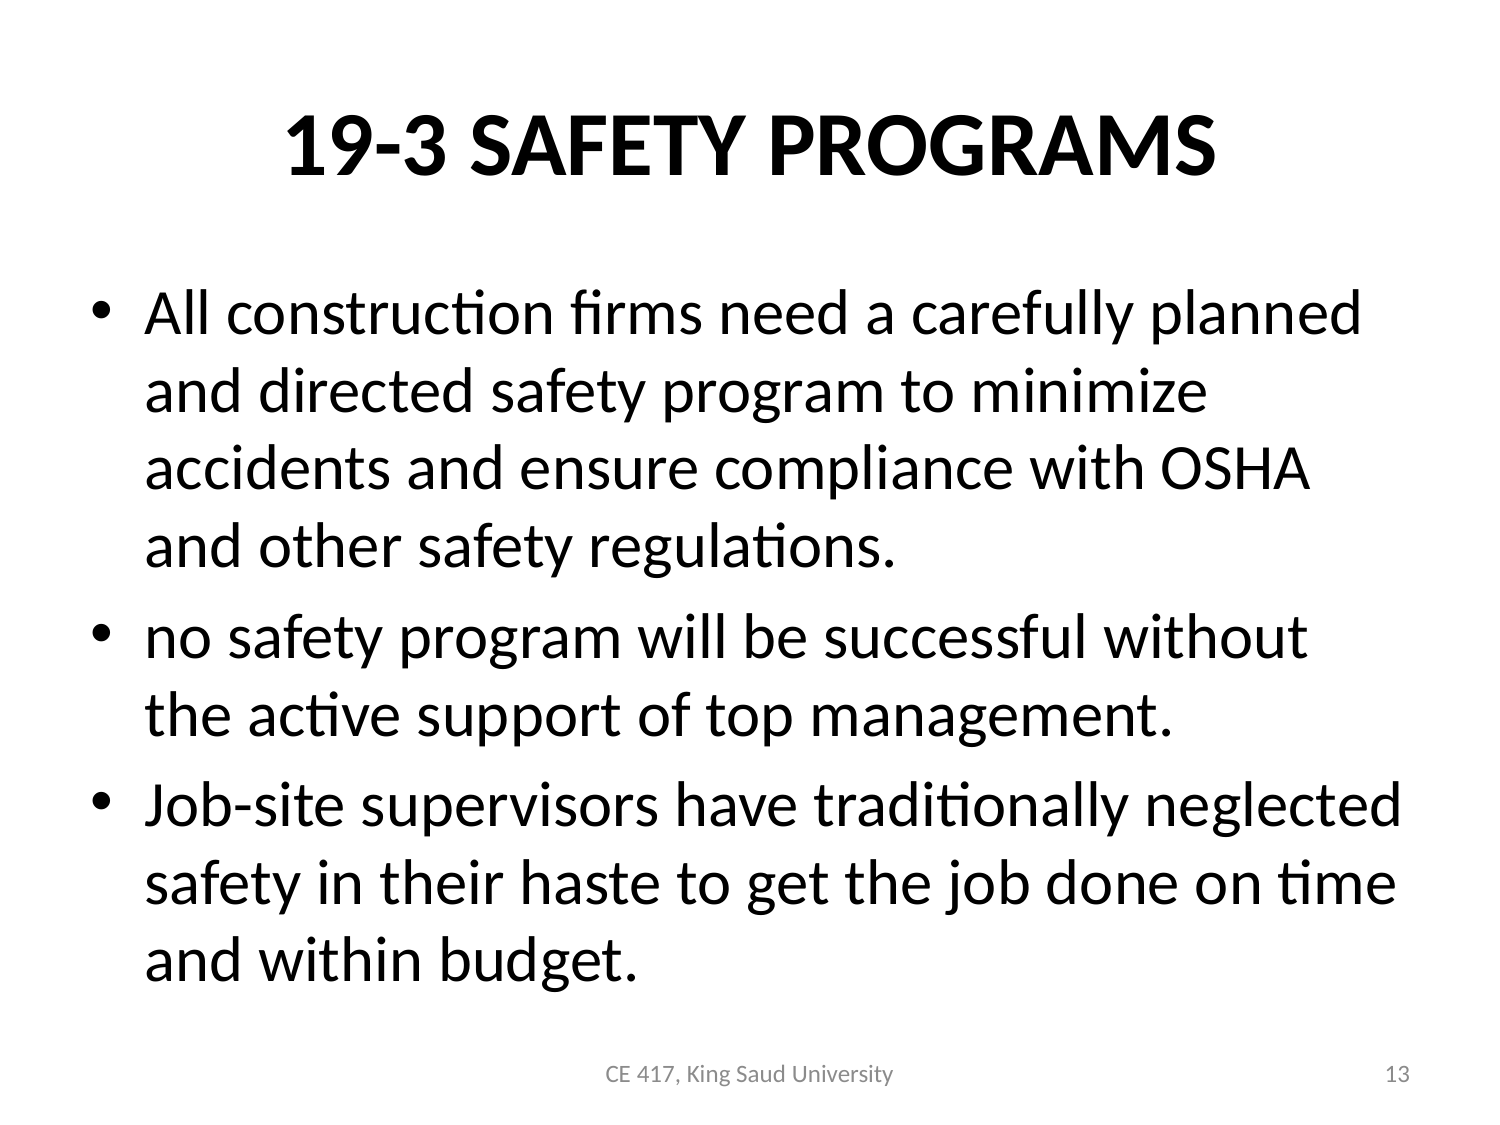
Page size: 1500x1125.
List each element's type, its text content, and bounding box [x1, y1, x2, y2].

slide_number 13 [1074, 1042, 1425, 1103]
list All construction firms need a carefully planned and directed safety program to minimize accidents and ensure compliance with OSHA and other safety regulations. no safety program will be successful without the active support of top management. Job-site supervisors have traditionally neglected safety in their haste to get the job done on time and within budget. [75, 262, 1425, 1005]
title 19-3 SAFETY PROGRAMS [75, 45, 1425, 233]
footer CE 417, King Saud University [512, 1042, 988, 1103]
